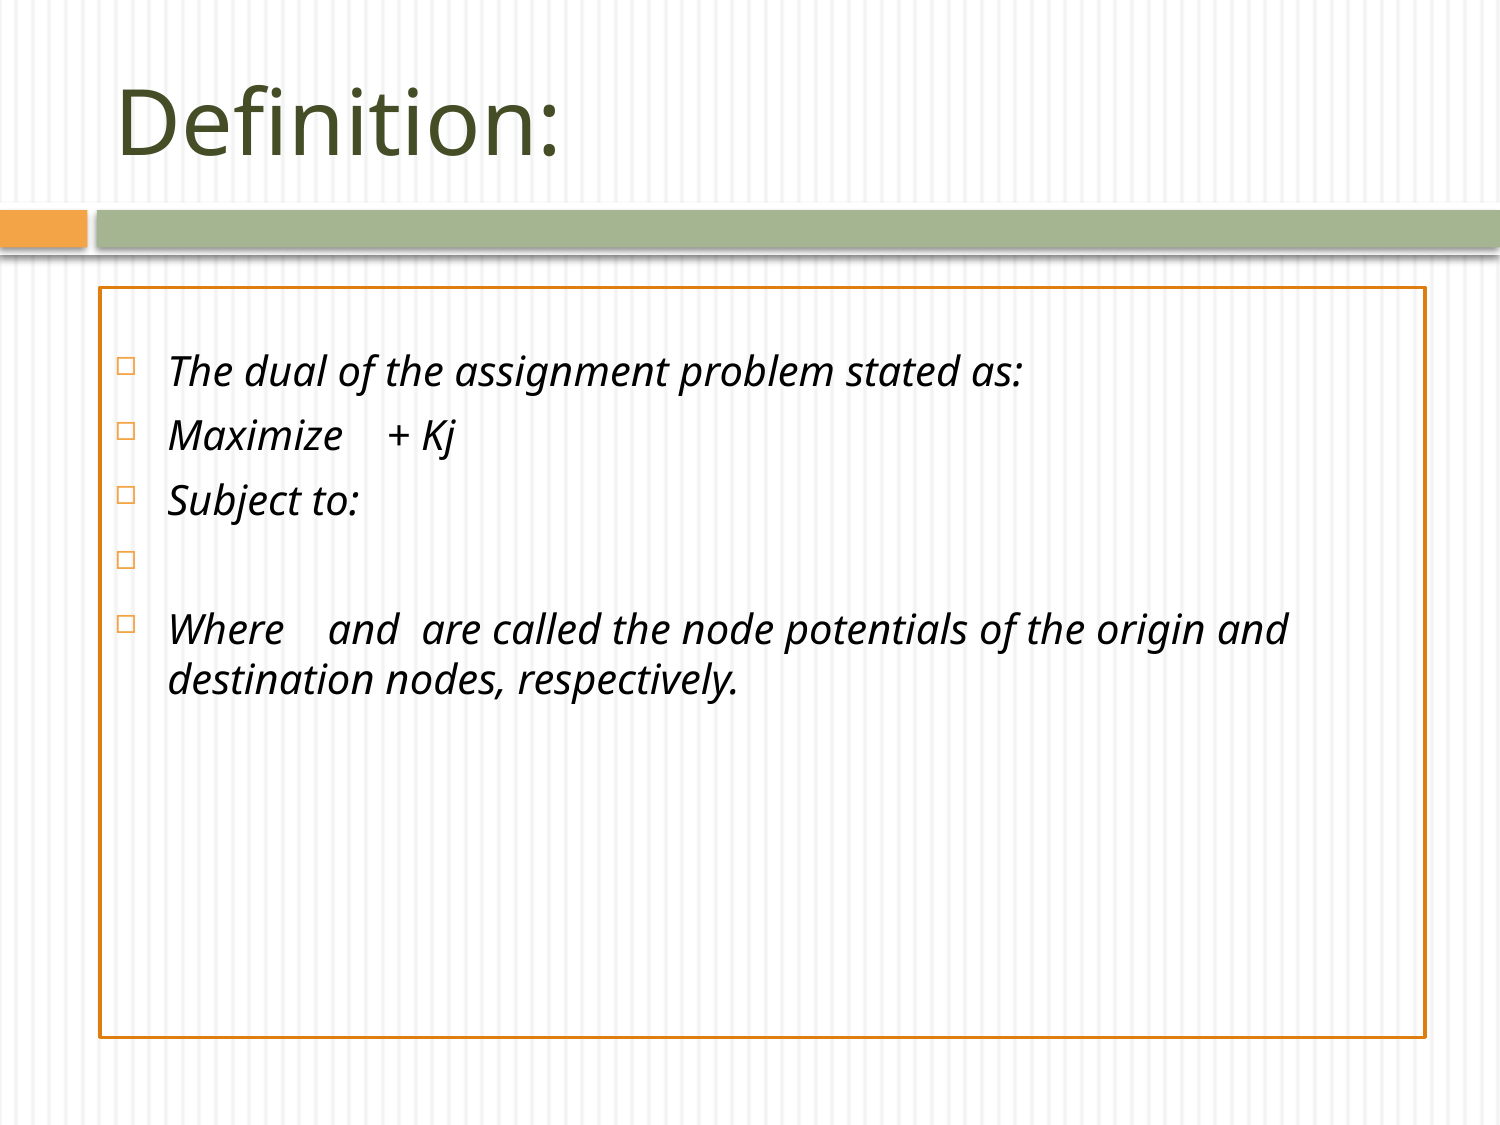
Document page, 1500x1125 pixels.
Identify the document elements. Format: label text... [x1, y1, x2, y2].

title Definition: [99, 37, 1438, 200]
